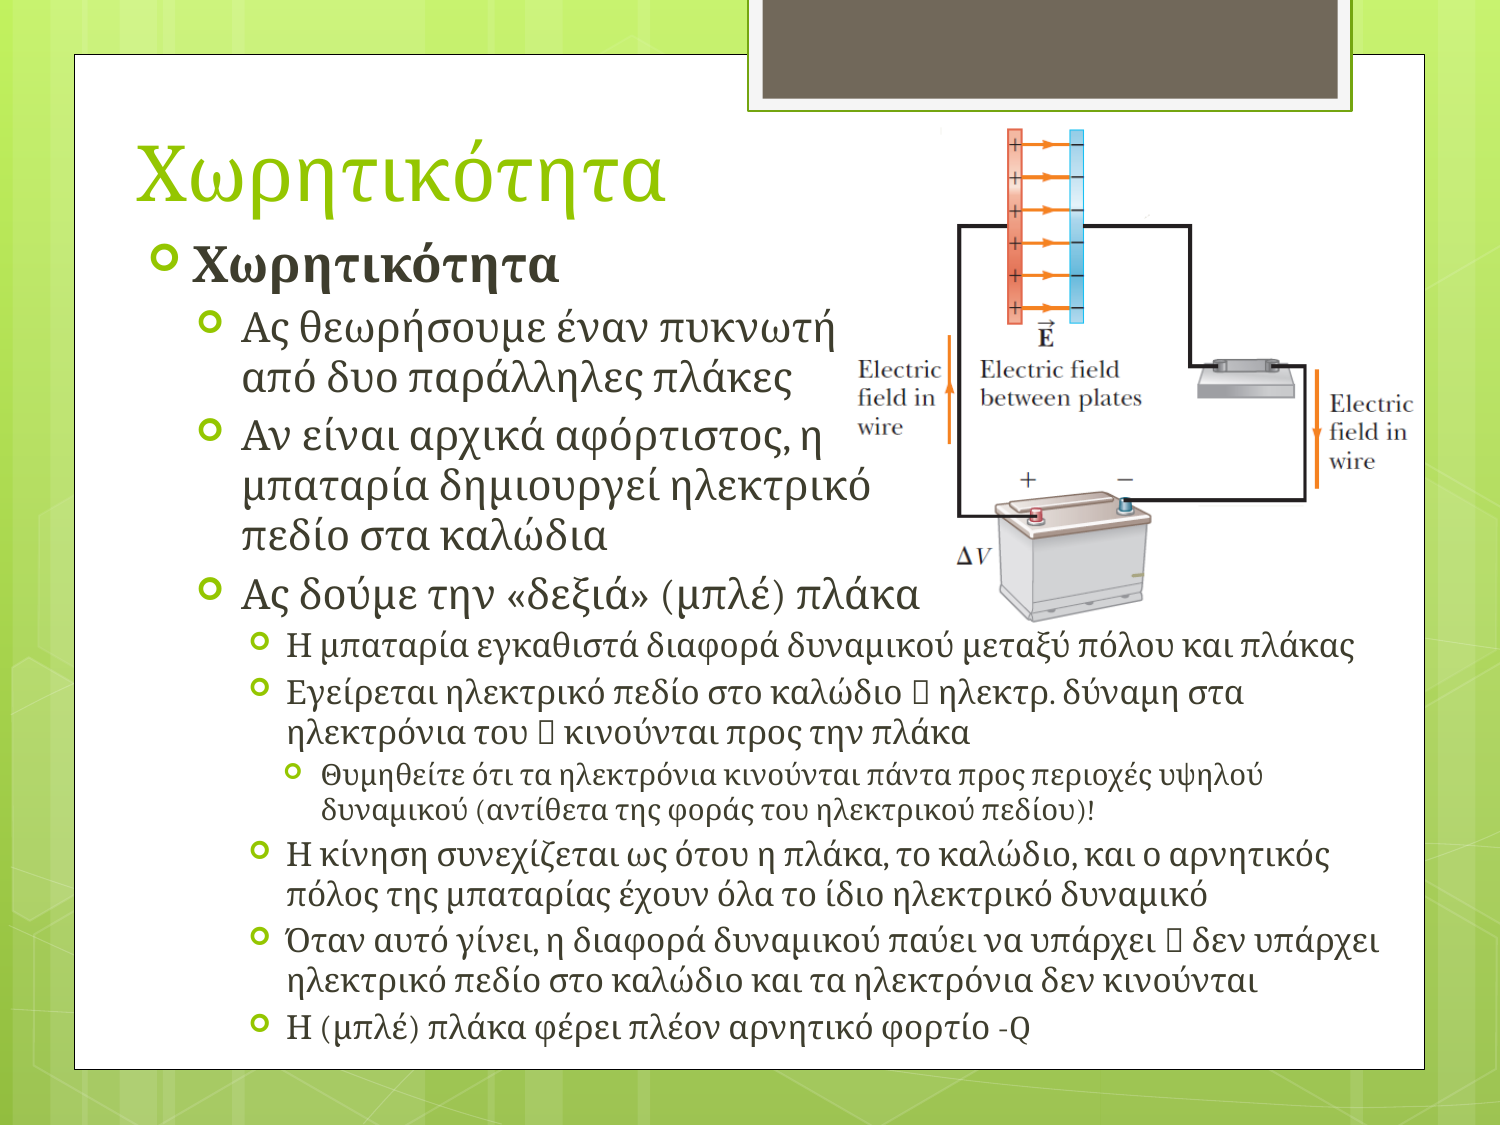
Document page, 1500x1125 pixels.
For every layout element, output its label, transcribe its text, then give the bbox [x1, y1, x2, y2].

title Χωρητικότητα [121, 116, 848, 224]
picture [849, 116, 1422, 631]
list Χωρητικότητα Ας θεωρήσουμε έναν πυκνωτή από δυο παράλληλες πλάκες Αν είναι αρχικά αφόρτιστος, η μπαταρία δημιουργεί ηλεκτρικό πεδίο στα καλώδια Ας δούμε την «δεξιά» (μπλέ) πλάκα Η μπαταρία εγκαθιστά διαφορά δυναμικού μεταξύ πόλου και πλάκας Εγείρεται ηλεκτρικό πεδίο στο καλώδιο  ηλεκτρ. δύναμη στα ηλεκτρόνια του  κινούνται προς την πλάκα Θυμηθείτε ότι τα ηλεκτρόνια κινούνται πάντα προς περιοχές υψηλού δυναμικού (αντίθετα της φοράς του ηλεκτρικού πεδίου)! Η κίνηση συνεχίζεται ως ότου η πλάκα, το καλώδιο, και ο αρνητικός πόλος της μπαταρίας έχουν όλα το ίδιο ηλεκτρικό δυναμικό Όταν αυτό γίνει, η διαφορά δυναμικού παύει να υπάρχει  δεν υπάρχει ηλεκτρικό πεδίο στο καλώδιο και τα ηλεκτρόνια δεν κινούνται Η (μπλέ) πλάκα φέρει πλέον αρνητικό φορτίο -Q [121, 224, 1422, 1063]
